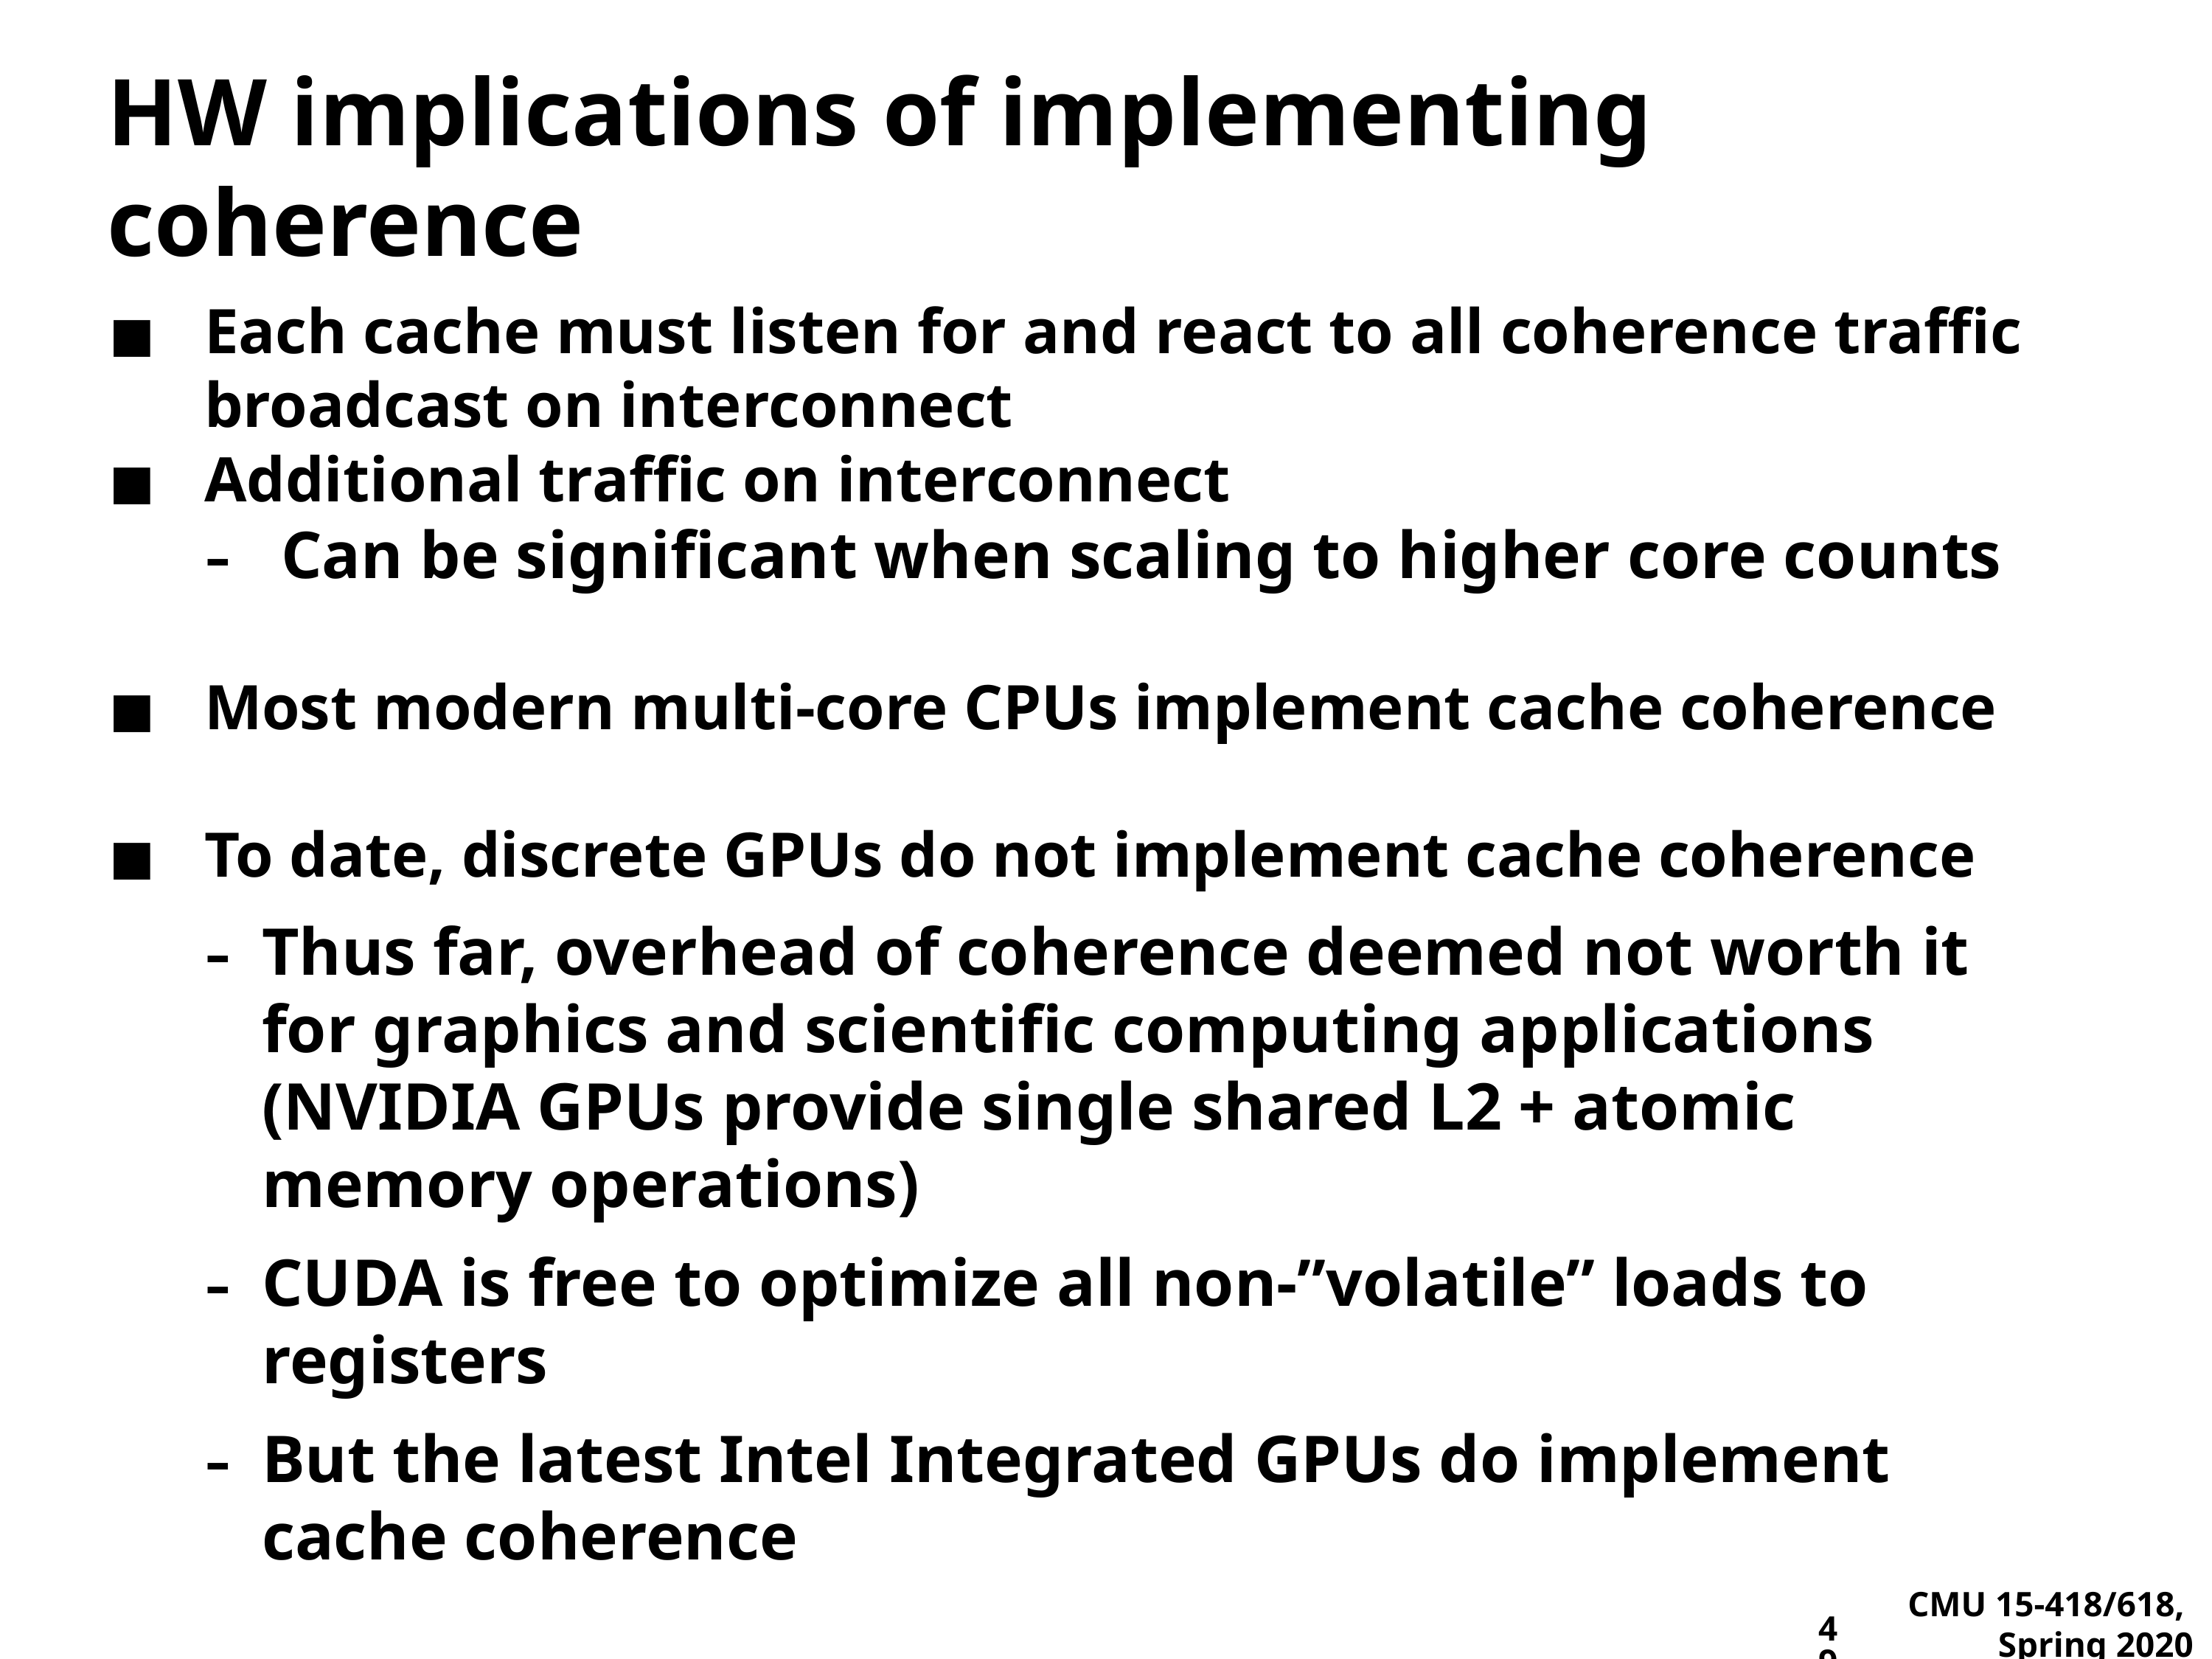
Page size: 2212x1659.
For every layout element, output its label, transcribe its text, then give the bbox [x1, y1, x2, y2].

slide_number 49 [1812, 1600, 1855, 1655]
list Each cache must listen for and react to all coherence traffic broadcast on interconnect Additional traffic on interconnect Can be significant when scaling to higher core counts Most modern multi-core CPUs implement cache coherence To date, discrete GPUs do not implement cache coherence Thus far, overhead of coherence deemed not worth it for graphics and scientific computing applications (NVIDIA GPUs provide single shared L2 + atomic memory operations) CUDA is free to optimize all non-”volatile” loads to registers But the latest Intel Integrated GPUs do implement cache coherence [100, 285, 2056, 1497]
title HW implications of implementing coherence [100, 47, 2155, 184]
